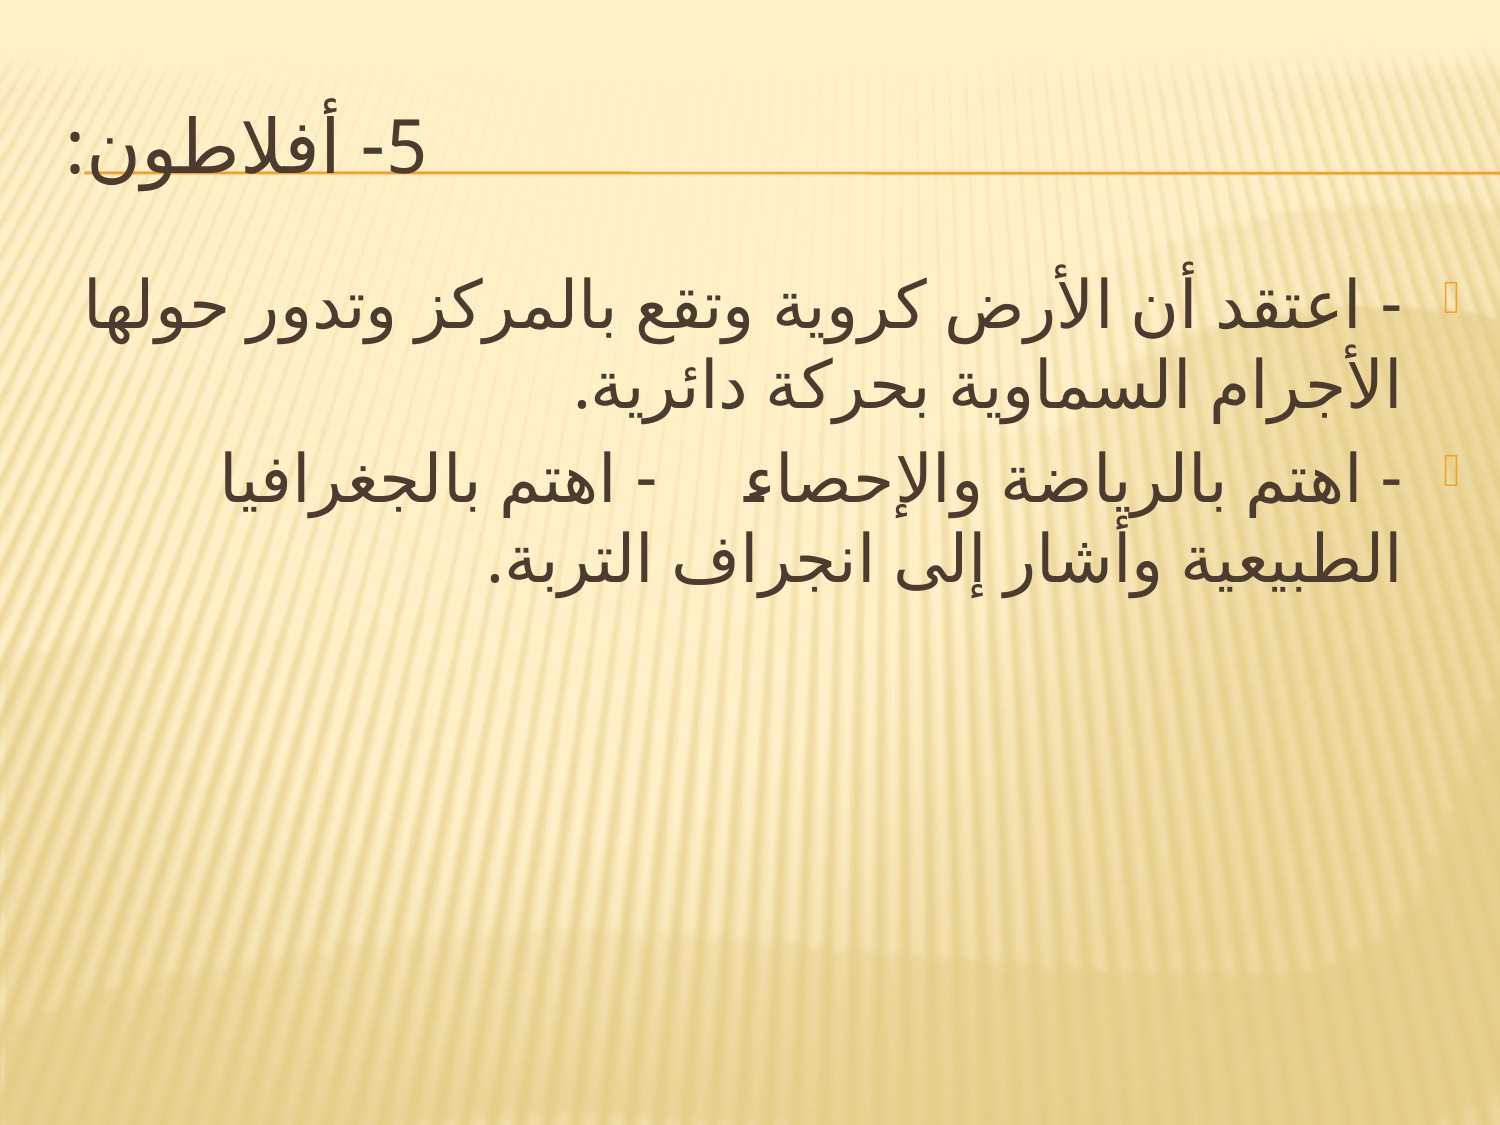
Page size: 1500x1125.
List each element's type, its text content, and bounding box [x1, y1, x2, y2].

title 5- أفلاطون: [50, 75, 1475, 213]
list - اعتقد أن الأرض كروية وتقع بالمركز وتدور حولها الأجرام السماوية بحركة دائرية. - اهتم بالرياضة والإحصاء - اهتم بالجغرافيا الطبيعية وأشار إلى انجراف التربة. [50, 254, 1475, 998]
